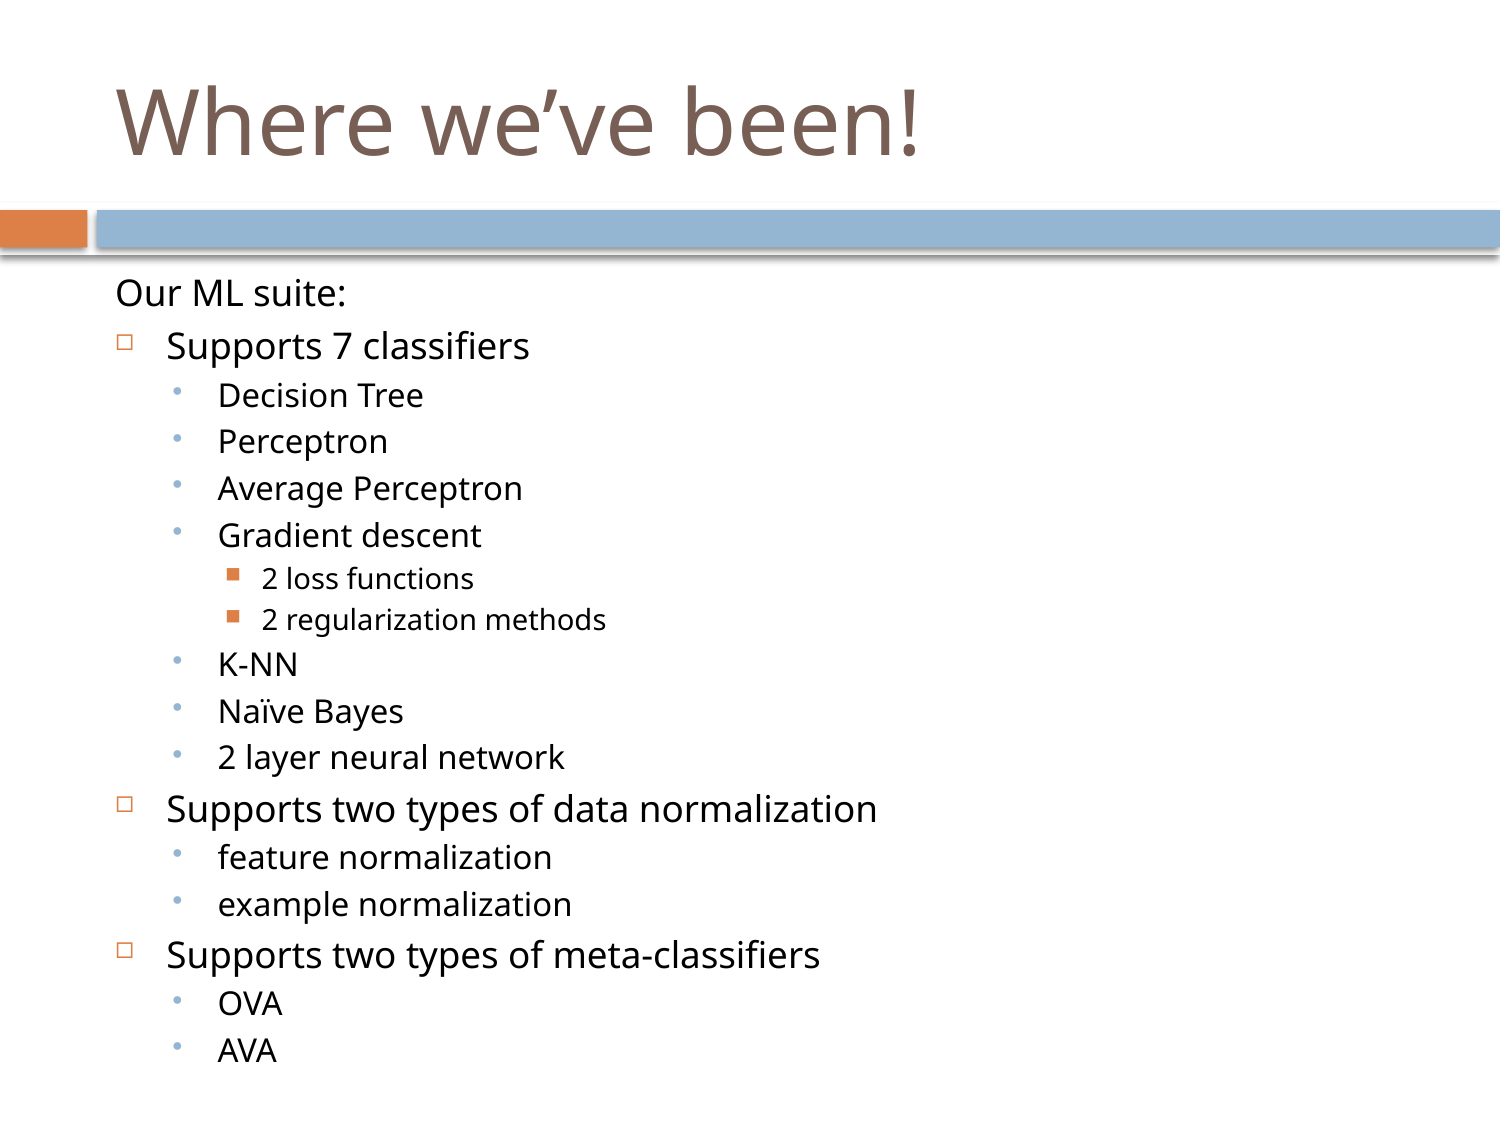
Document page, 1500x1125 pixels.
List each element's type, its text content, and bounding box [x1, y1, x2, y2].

list Our ML suite: Supports 7 classifiers Decision Tree Perceptron Average Perceptron Gradient descent 2 loss functions 2 regularization methods K-NN Naïve Bayes 2 layer neural network Supports two types of data normalization feature normalization example normalization Supports two types of meta-classifiers OVA AVA [100, 262, 1438, 1086]
title Where we’ve been! [100, 37, 1438, 200]
